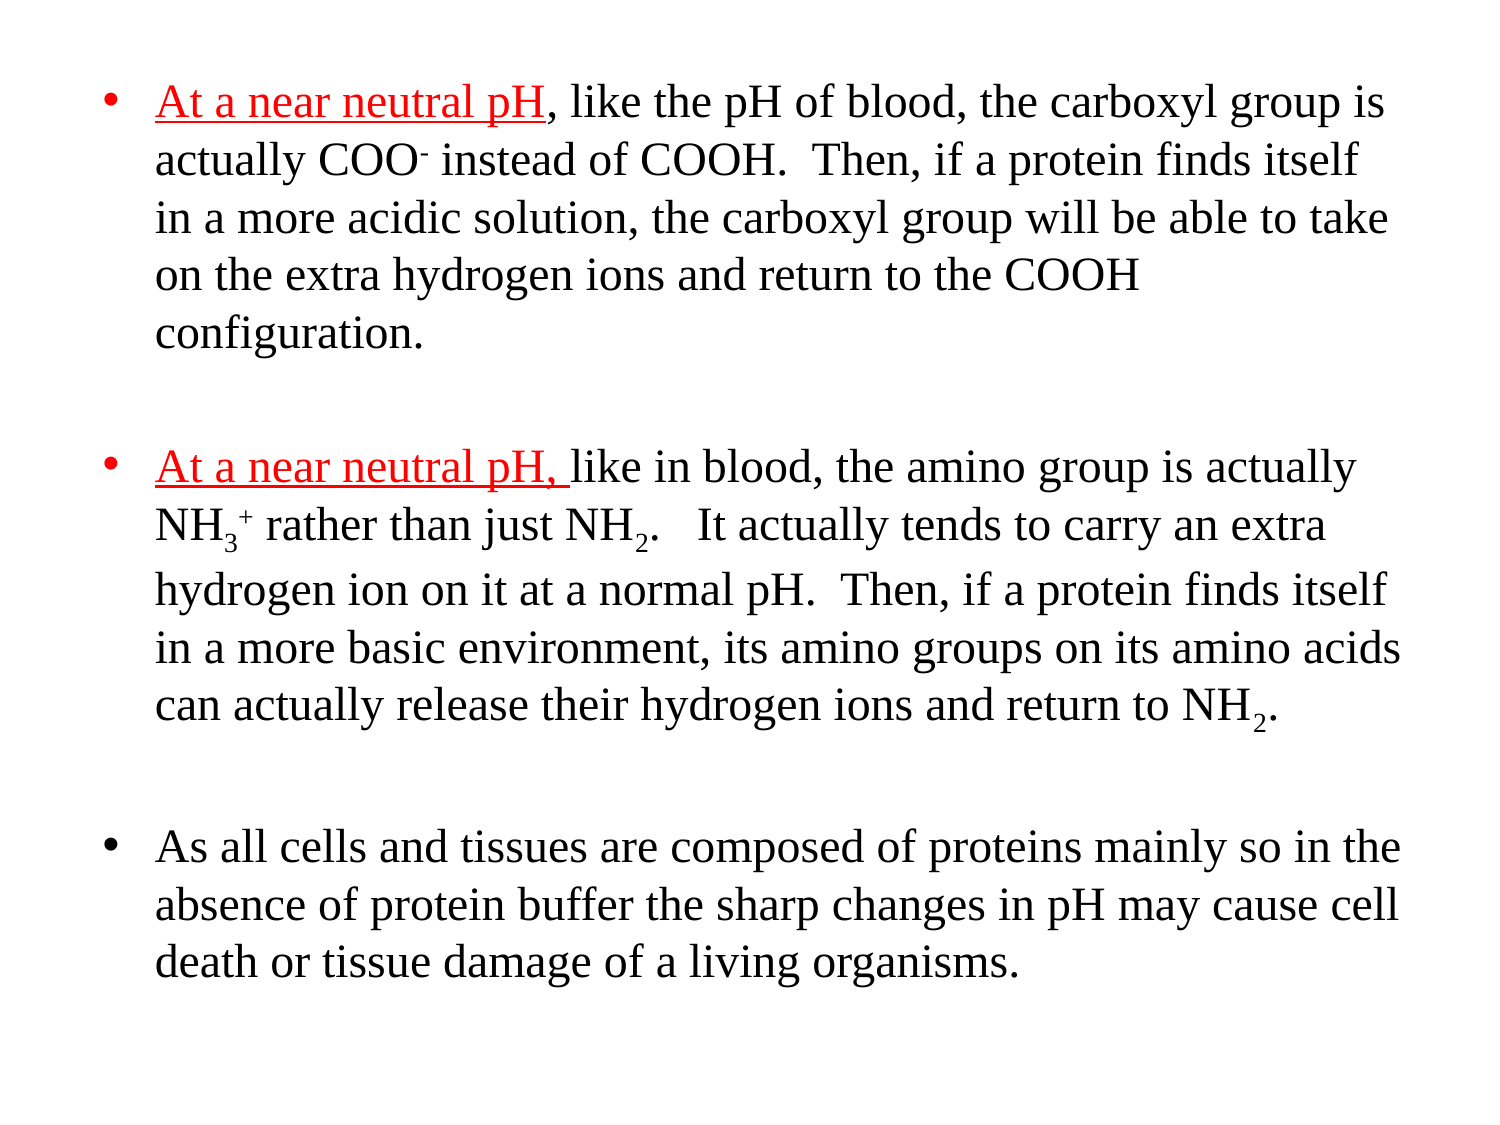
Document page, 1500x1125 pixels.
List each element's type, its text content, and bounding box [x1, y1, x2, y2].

list At a near neutral pH, like the pH of blood, the carboxyl group is actually COO- instead of COOH. Then, if a protein finds itself in a more acidic solution, the carboxyl group will be able to take on the extra hydrogen ions and return to the COOH configuration. At a near neutral pH, like in blood, the amino group is actually NH3+ rather than just NH2. It actually tends to carry an extra hydrogen ion on it at a normal pH. Then, if a protein finds itself in a more basic environment, its amino groups on its amino acids can actually release their hydrogen ions and return to NH2. As all cells and tissues are composed of proteins mainly so in the absence of protein buffer the sharp changes in pH may cause cell death or tissue damage of a living organisms. [87, 62, 1425, 1005]
